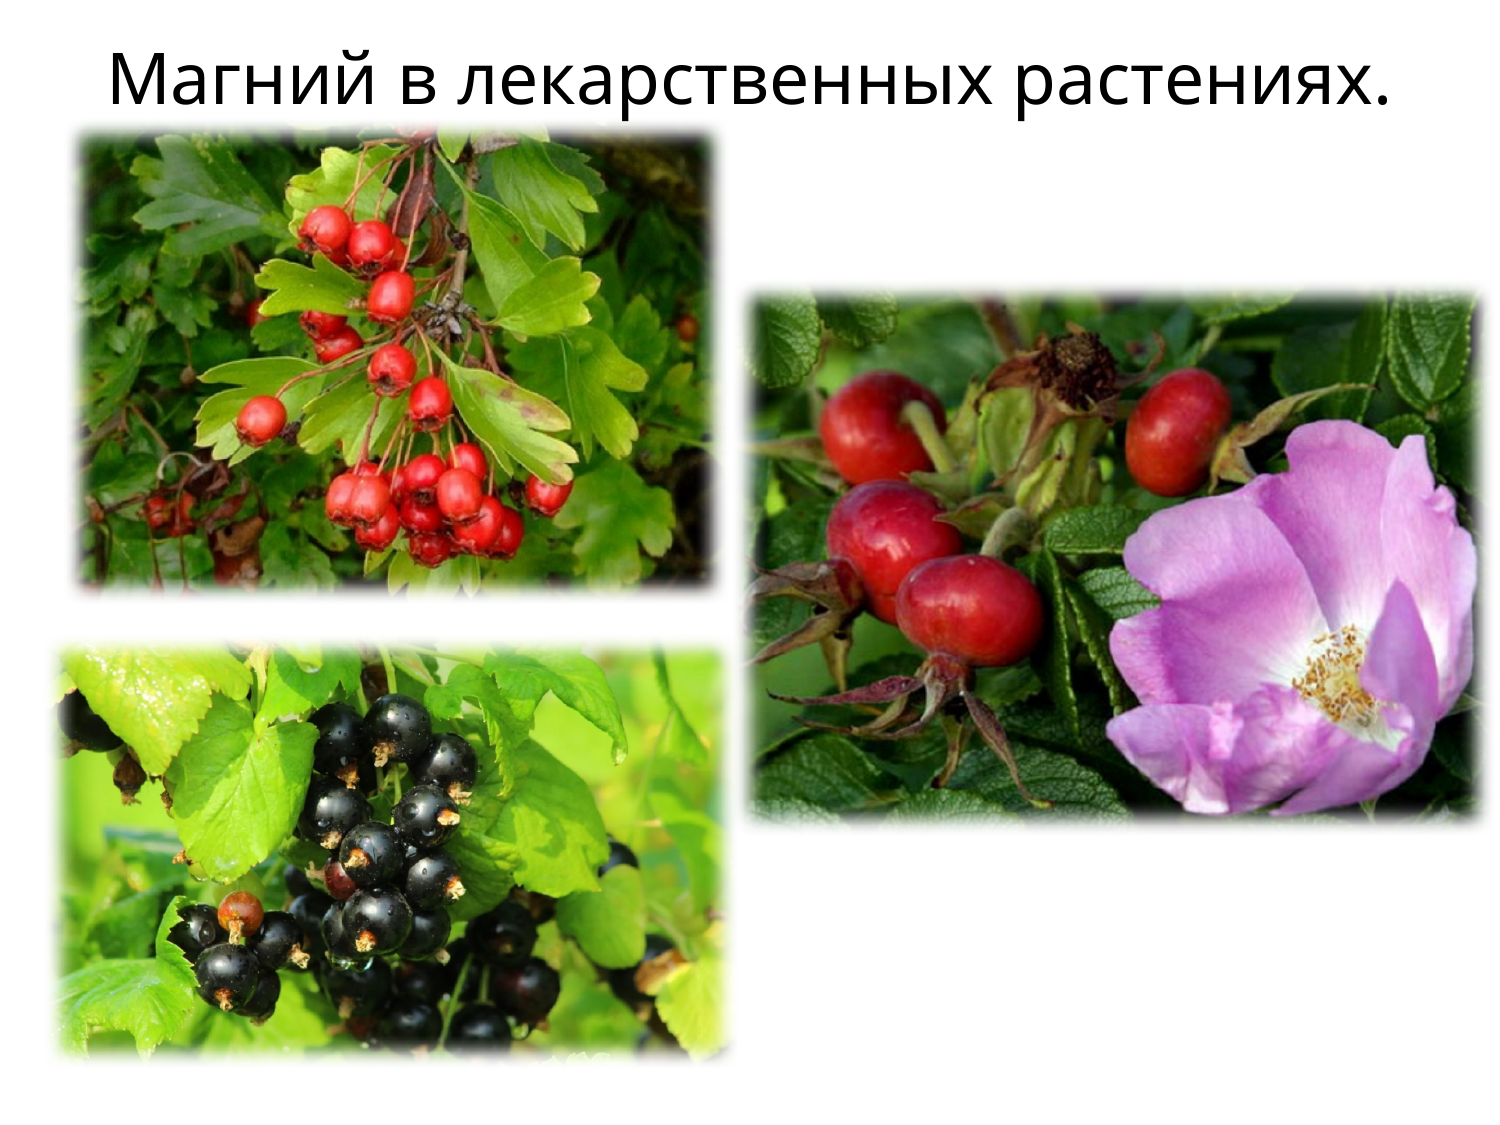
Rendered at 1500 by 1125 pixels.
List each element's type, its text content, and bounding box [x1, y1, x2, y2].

picture [42, 278, 1495, 1069]
picture [63, 117, 730, 605]
title Магний в лекарственных растениях. [75, 0, 1425, 153]
